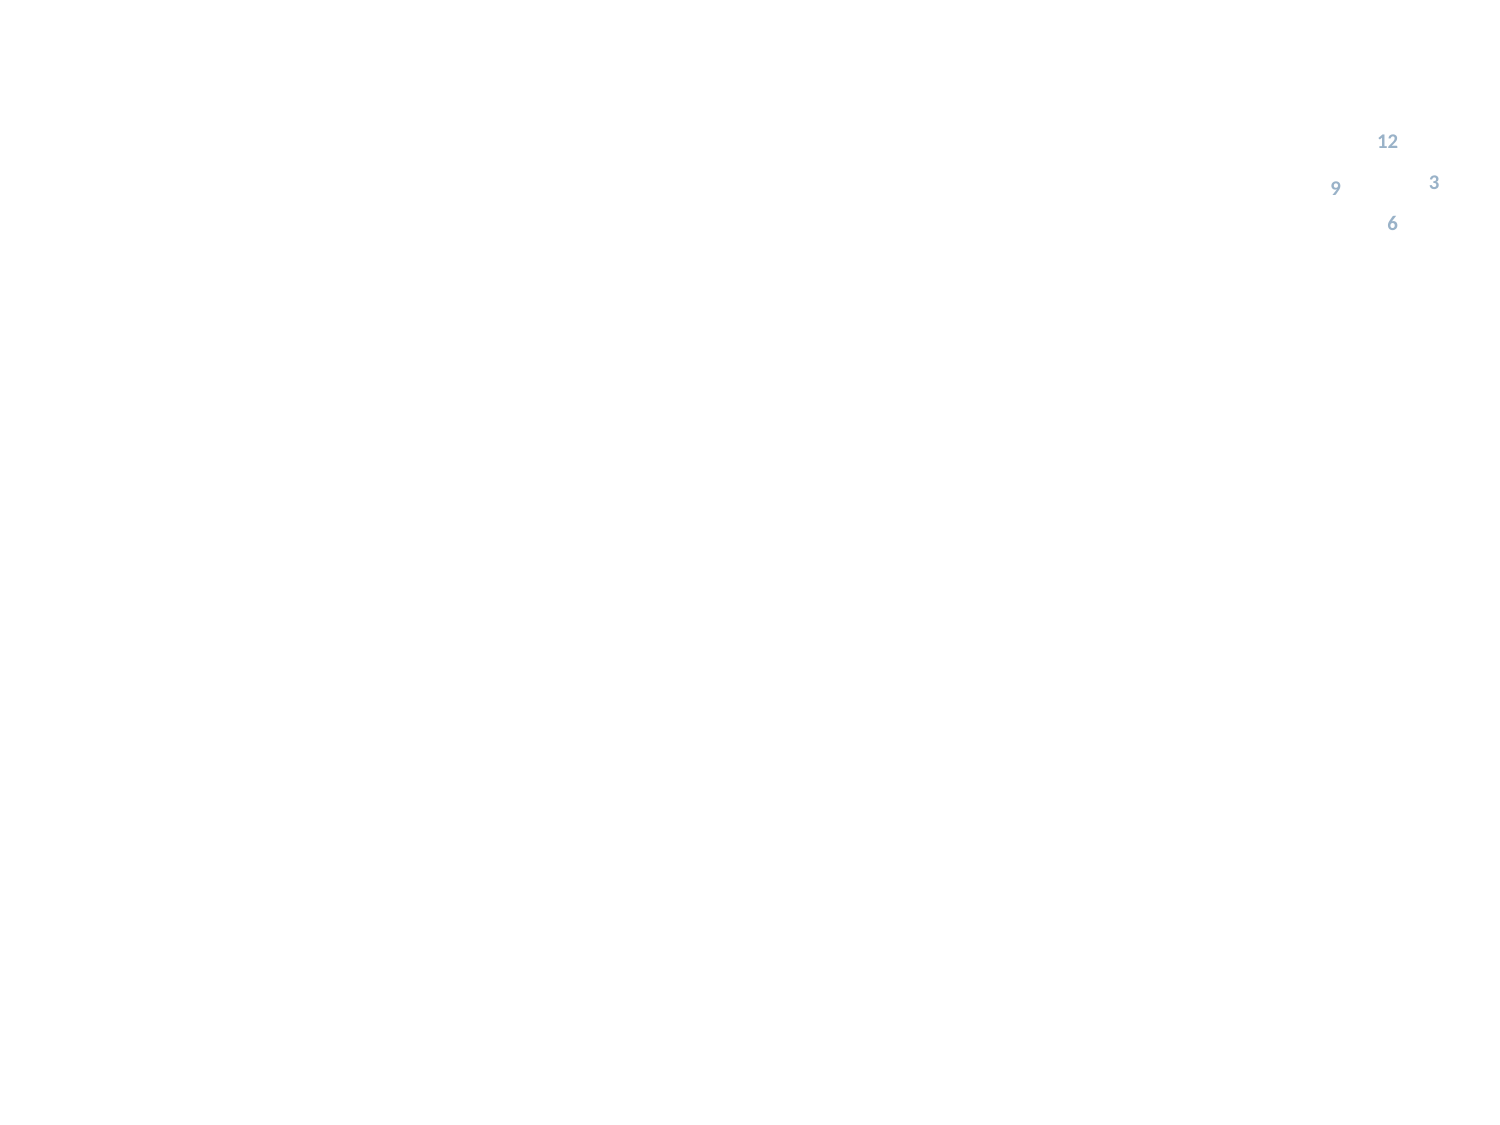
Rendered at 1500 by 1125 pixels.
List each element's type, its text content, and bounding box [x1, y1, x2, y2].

text_box 3 [1413, 160, 1460, 201]
text_box 6 [1372, 202, 1429, 243]
text_box 9 [1315, 167, 1367, 207]
text_box 12 [1362, 120, 1424, 161]
